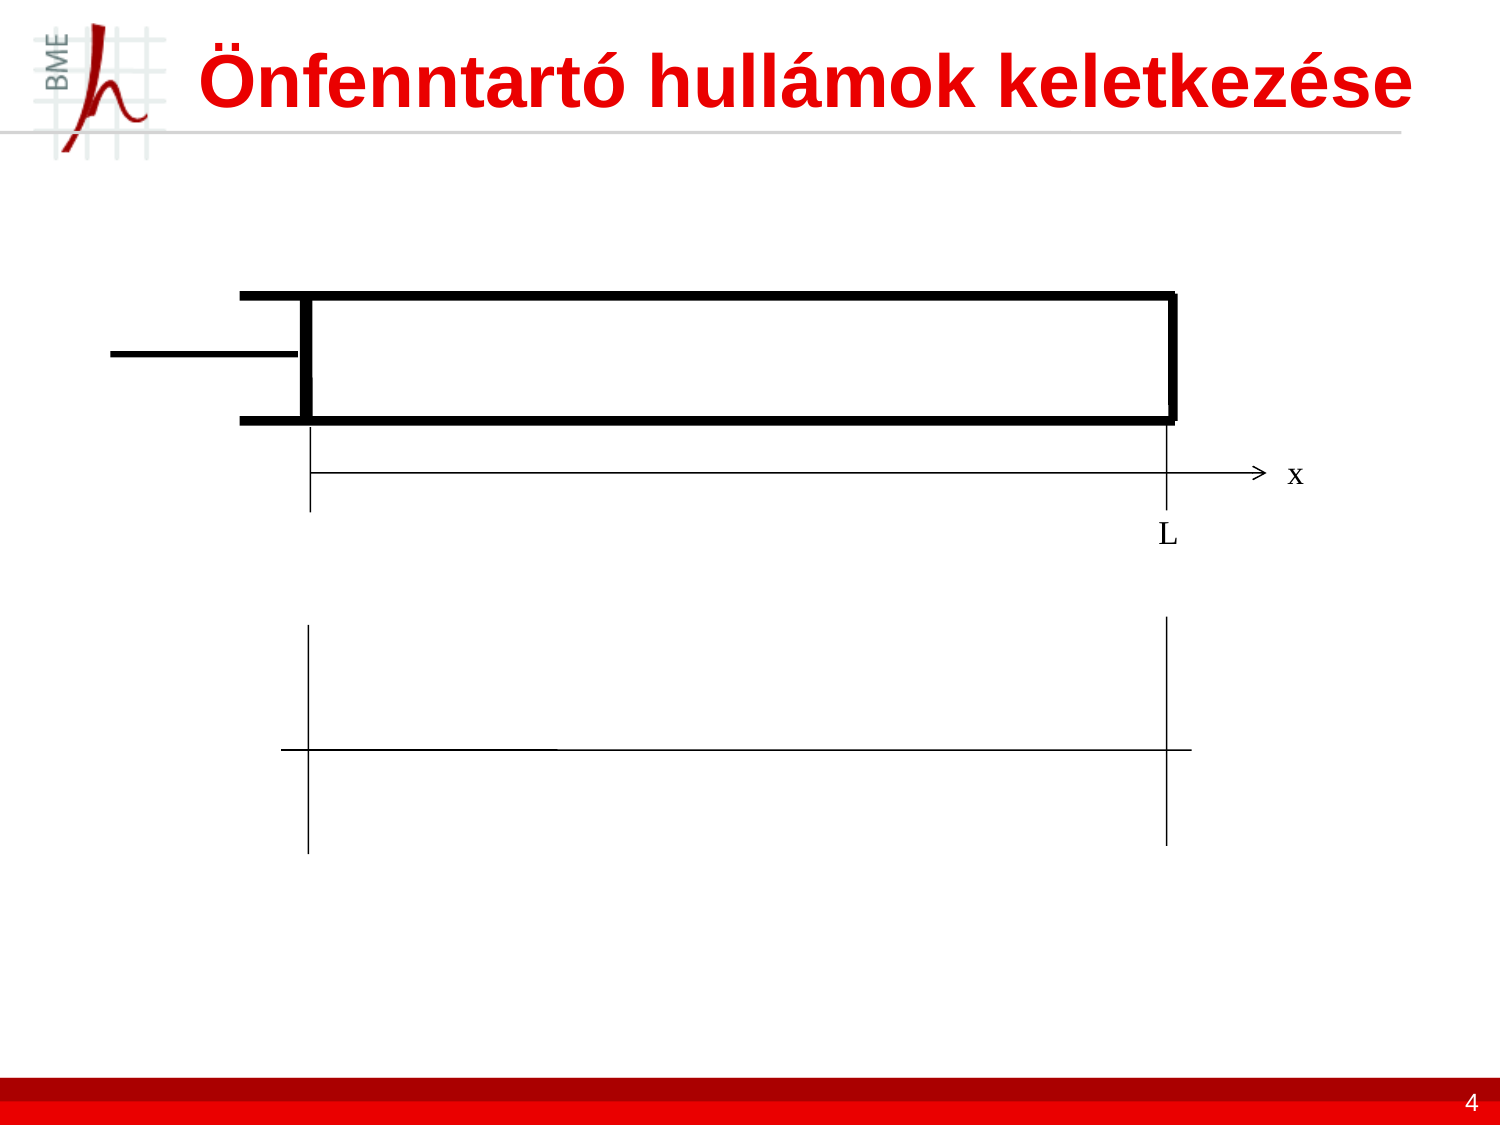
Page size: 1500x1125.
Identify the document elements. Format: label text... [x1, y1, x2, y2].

picture [32, 135, 168, 162]
title Önfenntartó hullámok keletkezése [182, 12, 1495, 143]
text_box x [1272, 443, 1319, 499]
text_box [310, 465, 1267, 481]
slide_number 4 [1386, 1077, 1495, 1125]
text_box L [1143, 503, 1194, 559]
picture [32, 22, 168, 130]
